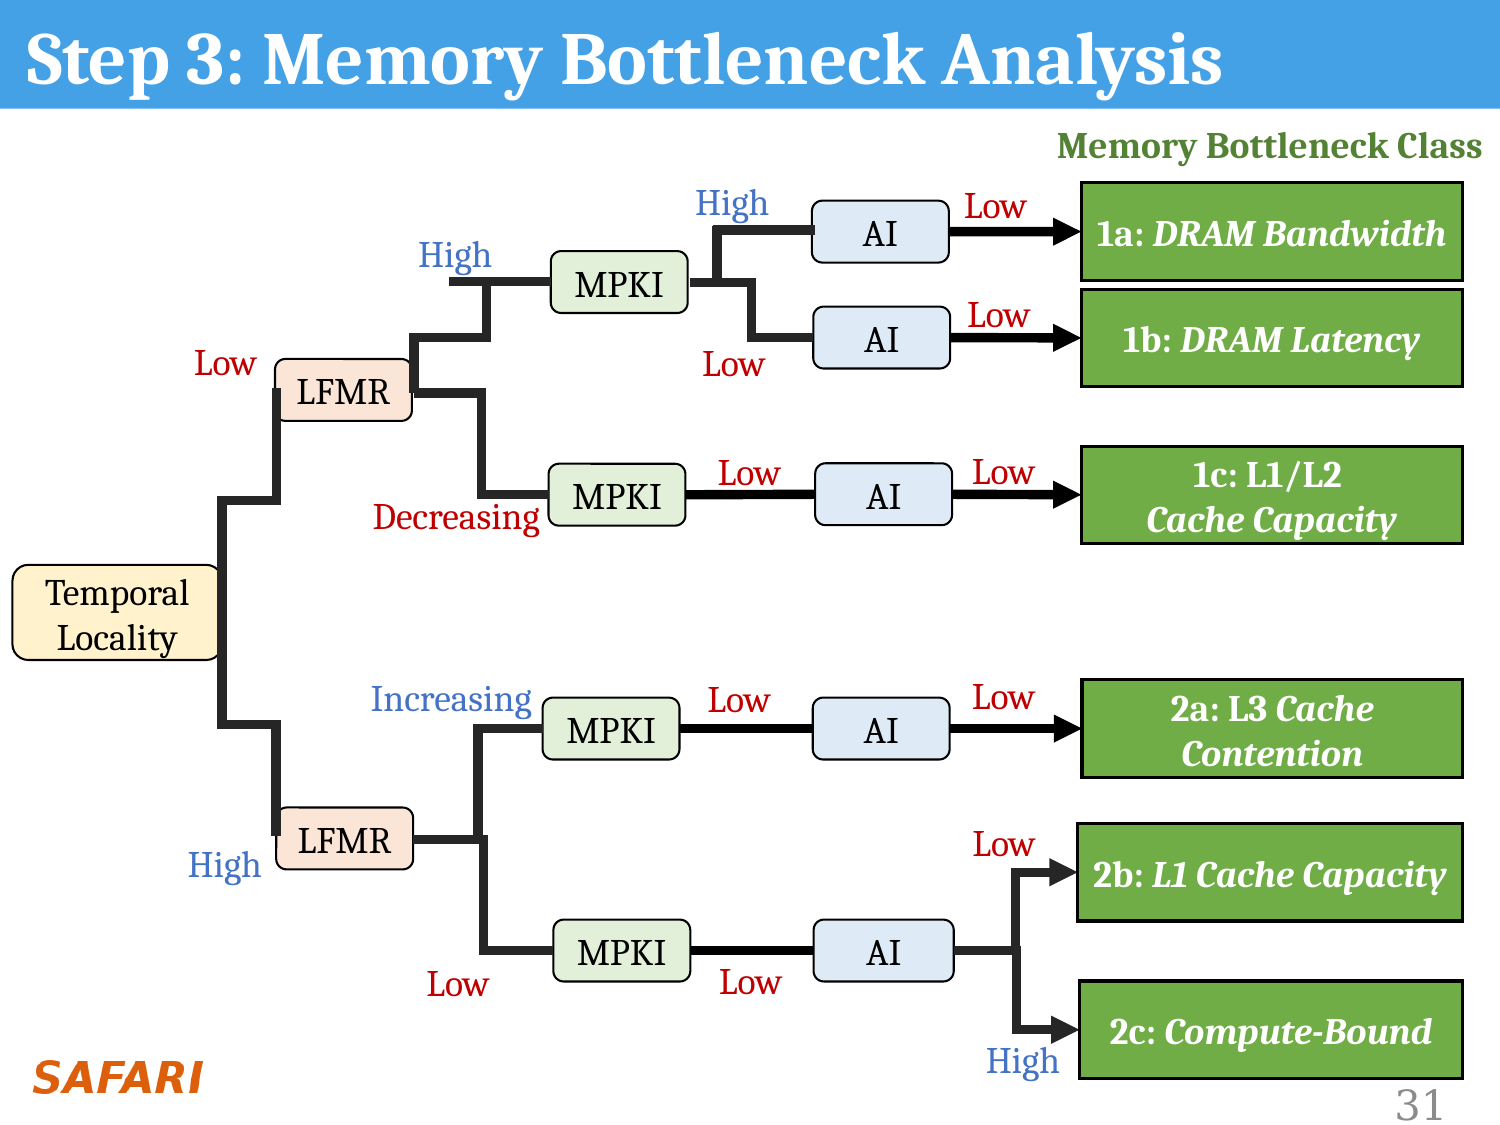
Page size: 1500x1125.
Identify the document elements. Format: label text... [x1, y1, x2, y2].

text_box 1a: DRAM Bandwidth [1083, 182, 1463, 281]
text_box 2b: L1 Cache Capacity [1083, 822, 1463, 922]
text_box 1b: DRAM Latency [1083, 288, 1463, 388]
title Step 3: Memory Bottleneck Analysis [12, 12, 1487, 134]
text_box Memory Bottleneck Class [993, 114, 1500, 174]
picture [31, 1051, 209, 1104]
text_box 2a: L3 Cache Contention [1083, 679, 1463, 778]
text_box 31 [1299, 1073, 1463, 1125]
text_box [171, 170, 1083, 1090]
text_box 2c: Compute-Bound [1083, 980, 1463, 1079]
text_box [12, 200, 171, 982]
text_box 1c: L1/L2 Cache Capacity [1083, 445, 1463, 544]
